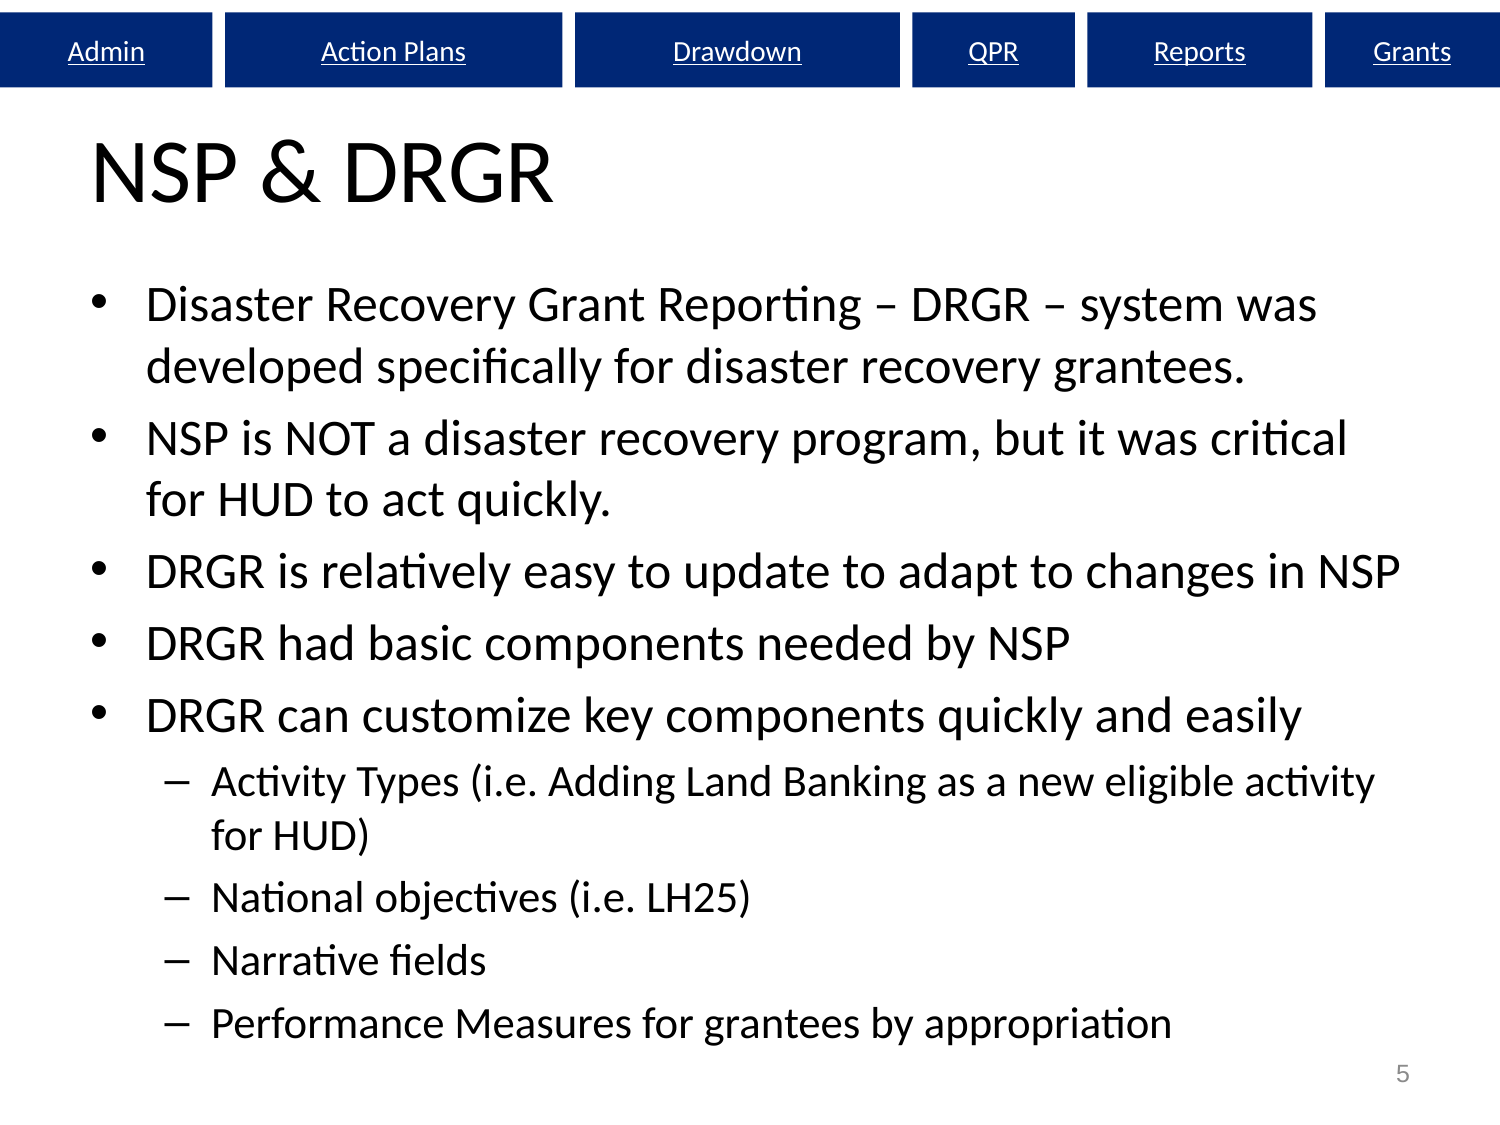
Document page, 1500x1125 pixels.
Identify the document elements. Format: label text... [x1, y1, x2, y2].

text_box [0, 12, 1500, 88]
slide_number 5 [1074, 1042, 1425, 1103]
title NSP & DRGR [74, 97, 1426, 261]
list Disaster Recovery Grant Reporting – DRGR – system was developed specifically for disaster recovery grantees. NSP is NOT a disaster recovery program, but it was critical for HUD to act quickly. DRGR is relatively easy to update to adapt to changes in NSP DRGR had basic components needed by NSP DRGR can customize key components quickly and easily Activity Types (i.e. Adding Land Banking as a new eligible activity for HUD) National objectives (i.e. LH25) Narrative fields Performance Measures for grantees by appropriation [74, 262, 1426, 1062]
